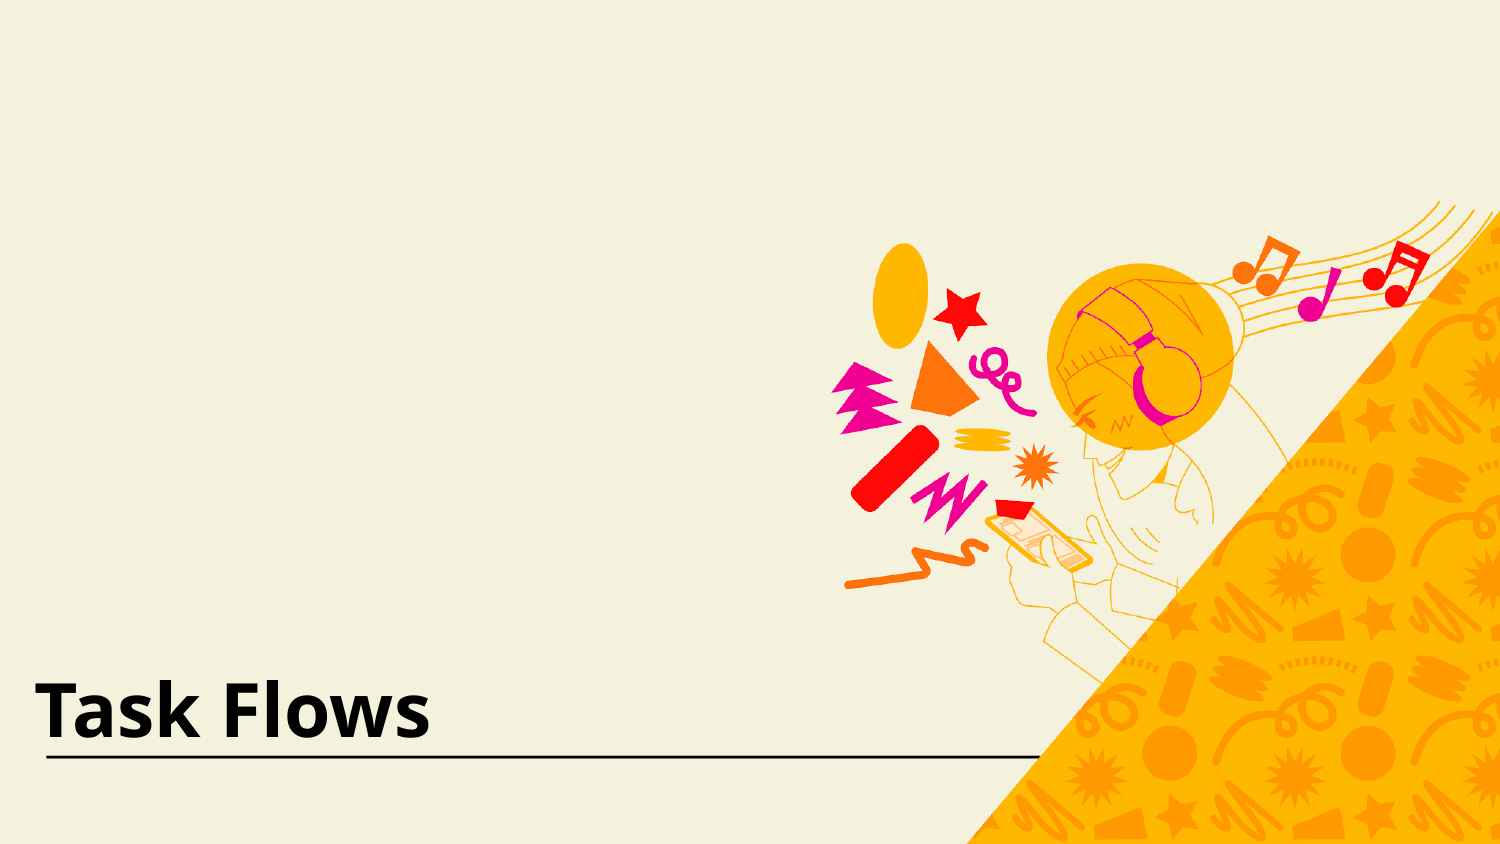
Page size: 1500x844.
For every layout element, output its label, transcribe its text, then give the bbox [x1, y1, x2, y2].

text_box Task Flows [19, 647, 999, 768]
picture [0, 0, 1500, 844]
